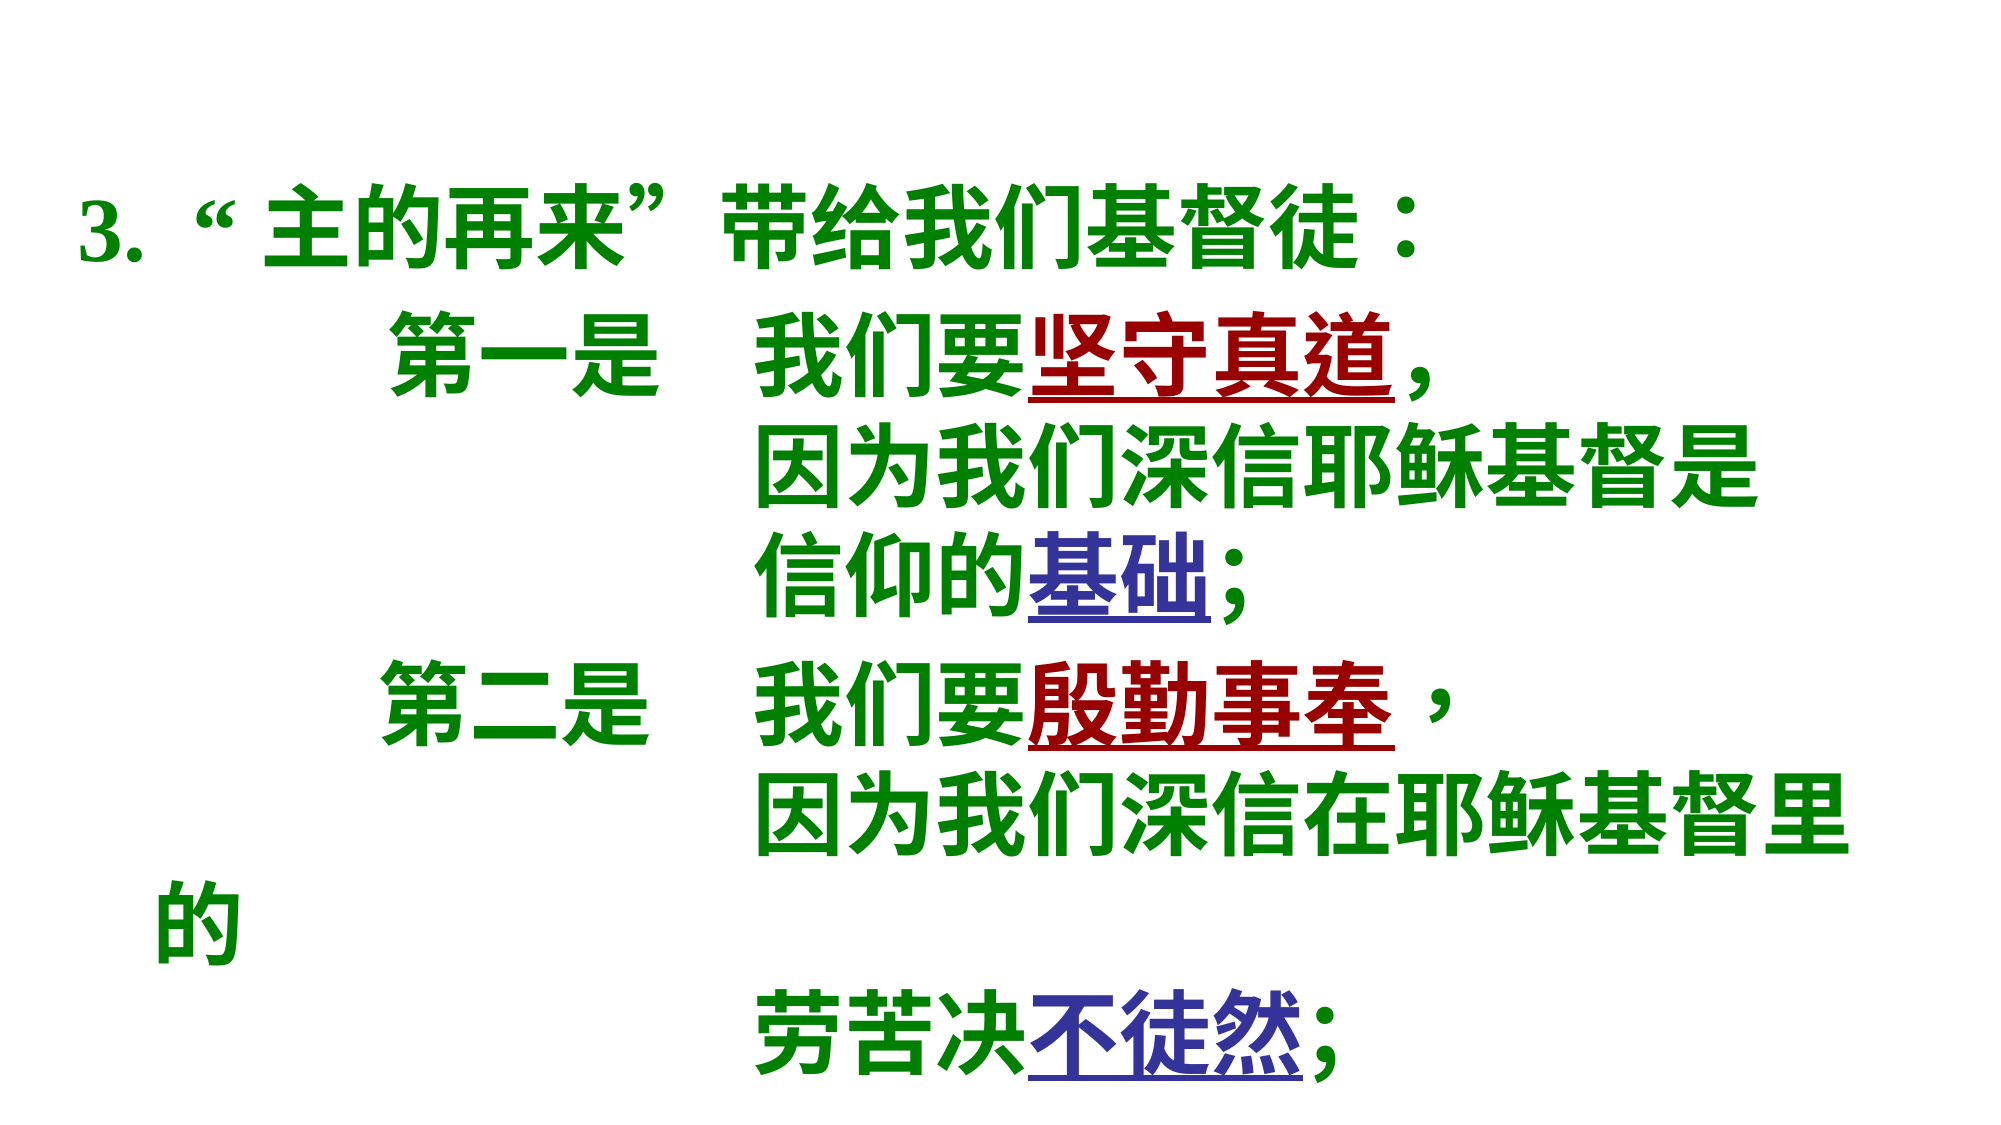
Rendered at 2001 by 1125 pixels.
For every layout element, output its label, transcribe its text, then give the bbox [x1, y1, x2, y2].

subtitle 3. “主的再来”带给我们基督徒： 第一是 我们要坚守真道， 因为我们深信耶稣基督是 信仰的基础； 第二是 我们要殷勤事奉， 因为我们深信在耶稣基督里的 劳苦决不徒然； [62, 162, 1938, 1050]
